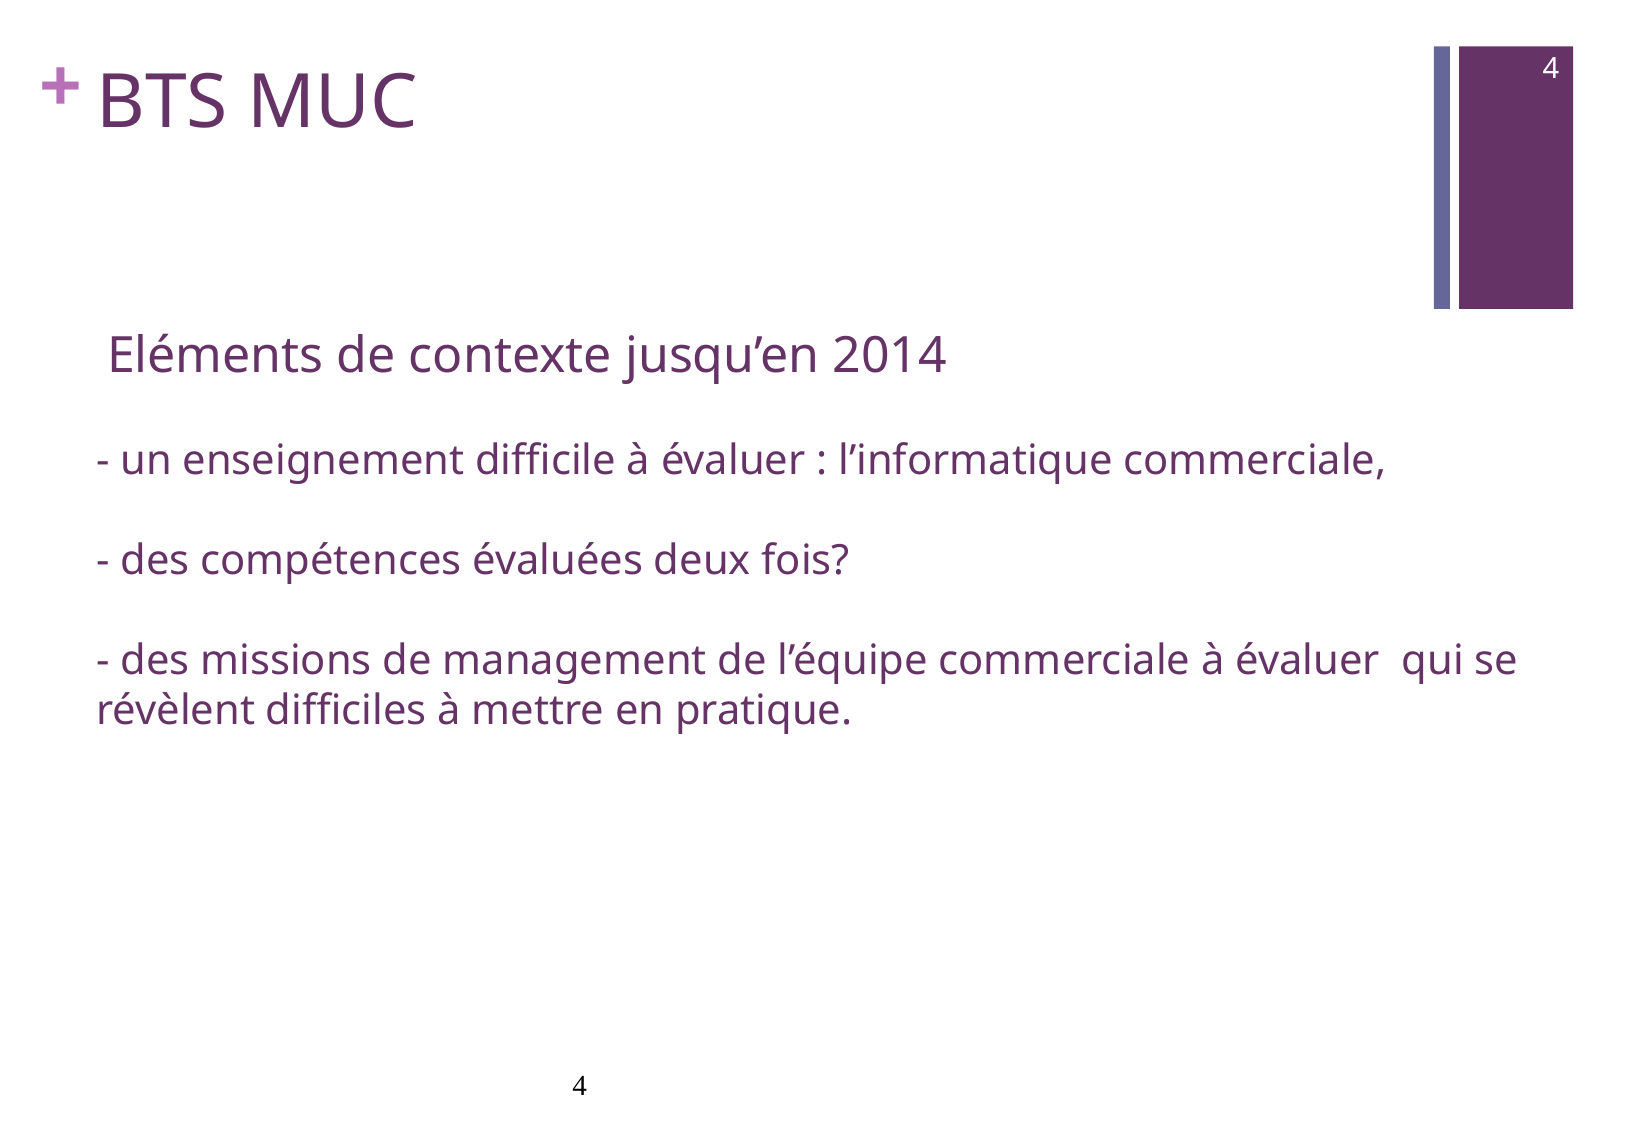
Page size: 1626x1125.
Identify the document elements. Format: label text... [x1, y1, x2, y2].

title BTS MUC Eléments de contexte jusqu’en 2014 - un enseignement difficile à évaluer : l’informatique commerciale, - des compétences évaluées deux fois? - des missions de management de l’équipe commerciale à évaluer qui se révèlent difficiles à mettre en pratique. [81, 45, 1575, 984]
slide_number 4 [1476, 39, 1575, 100]
footer 4 [35, 1053, 1124, 1114]
